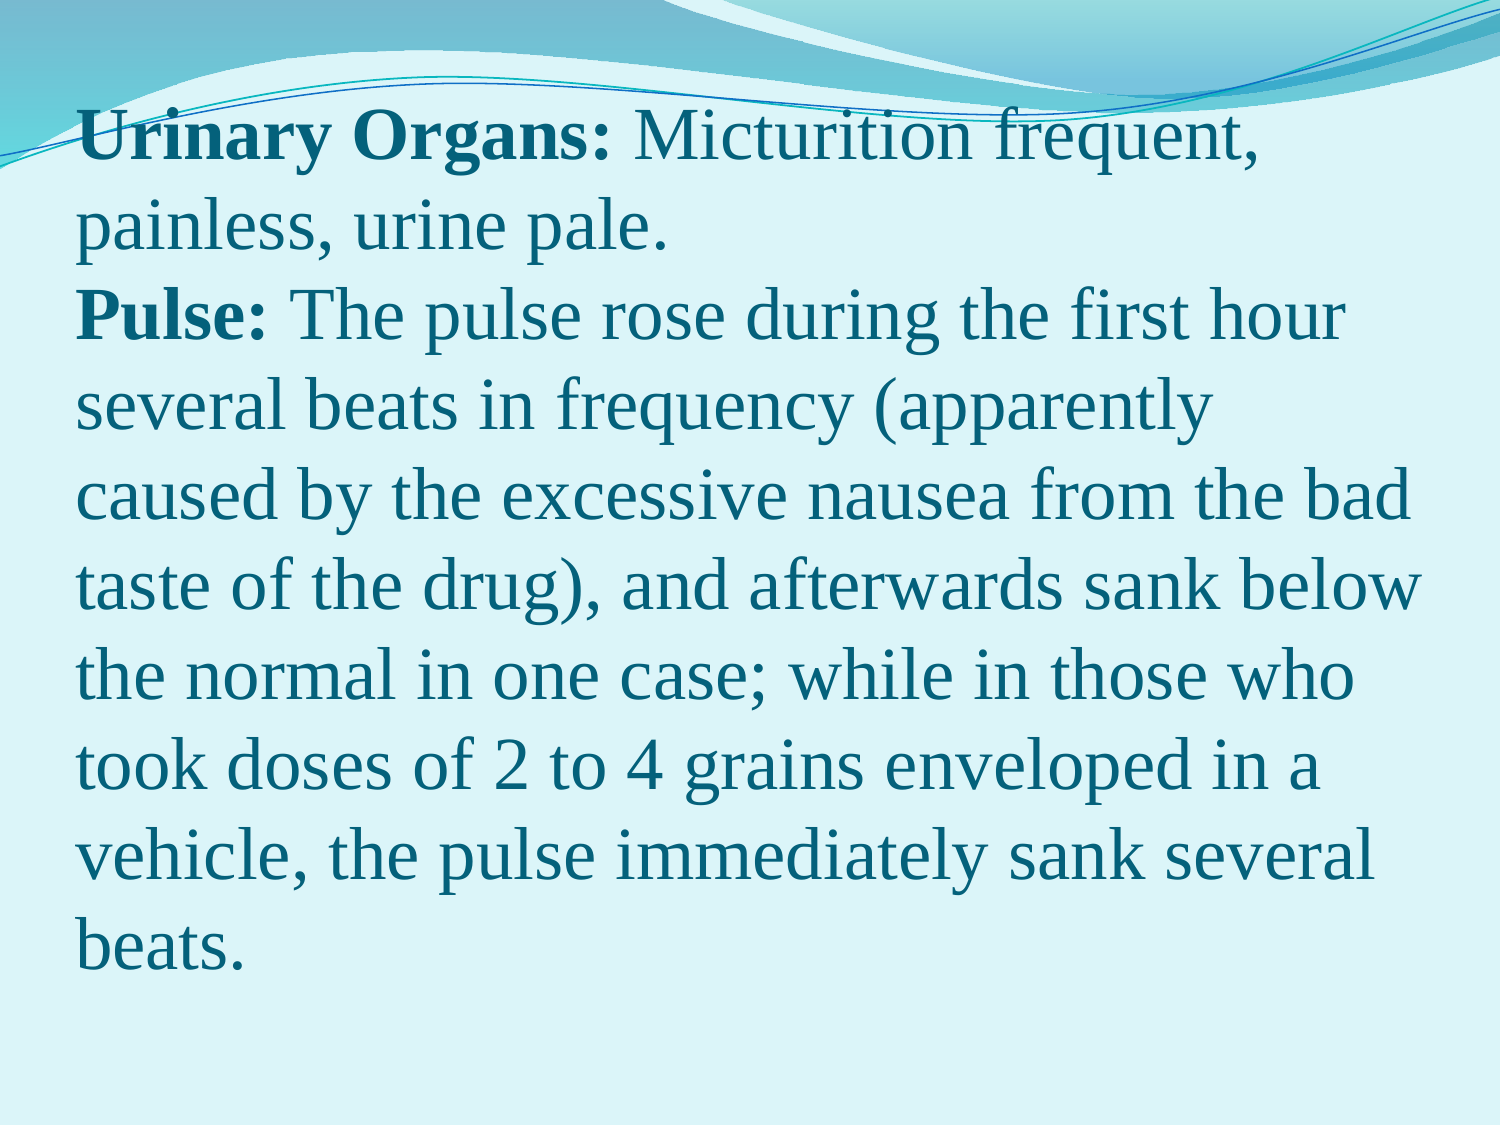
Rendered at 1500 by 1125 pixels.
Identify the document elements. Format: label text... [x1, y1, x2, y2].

title Urinary Organs: Micturition frequent, painless, urine pale. Pulse: The pulse rose during the first hour several beats in frequency (apparently caused by the excessive nausea from the bad taste of the drug), and afterwards sank below the normal in one case; while in those who took doses of 2 to 4 grains enveloped in a vehicle, the pulse immediately sank several beats. [75, 45, 1425, 1075]
